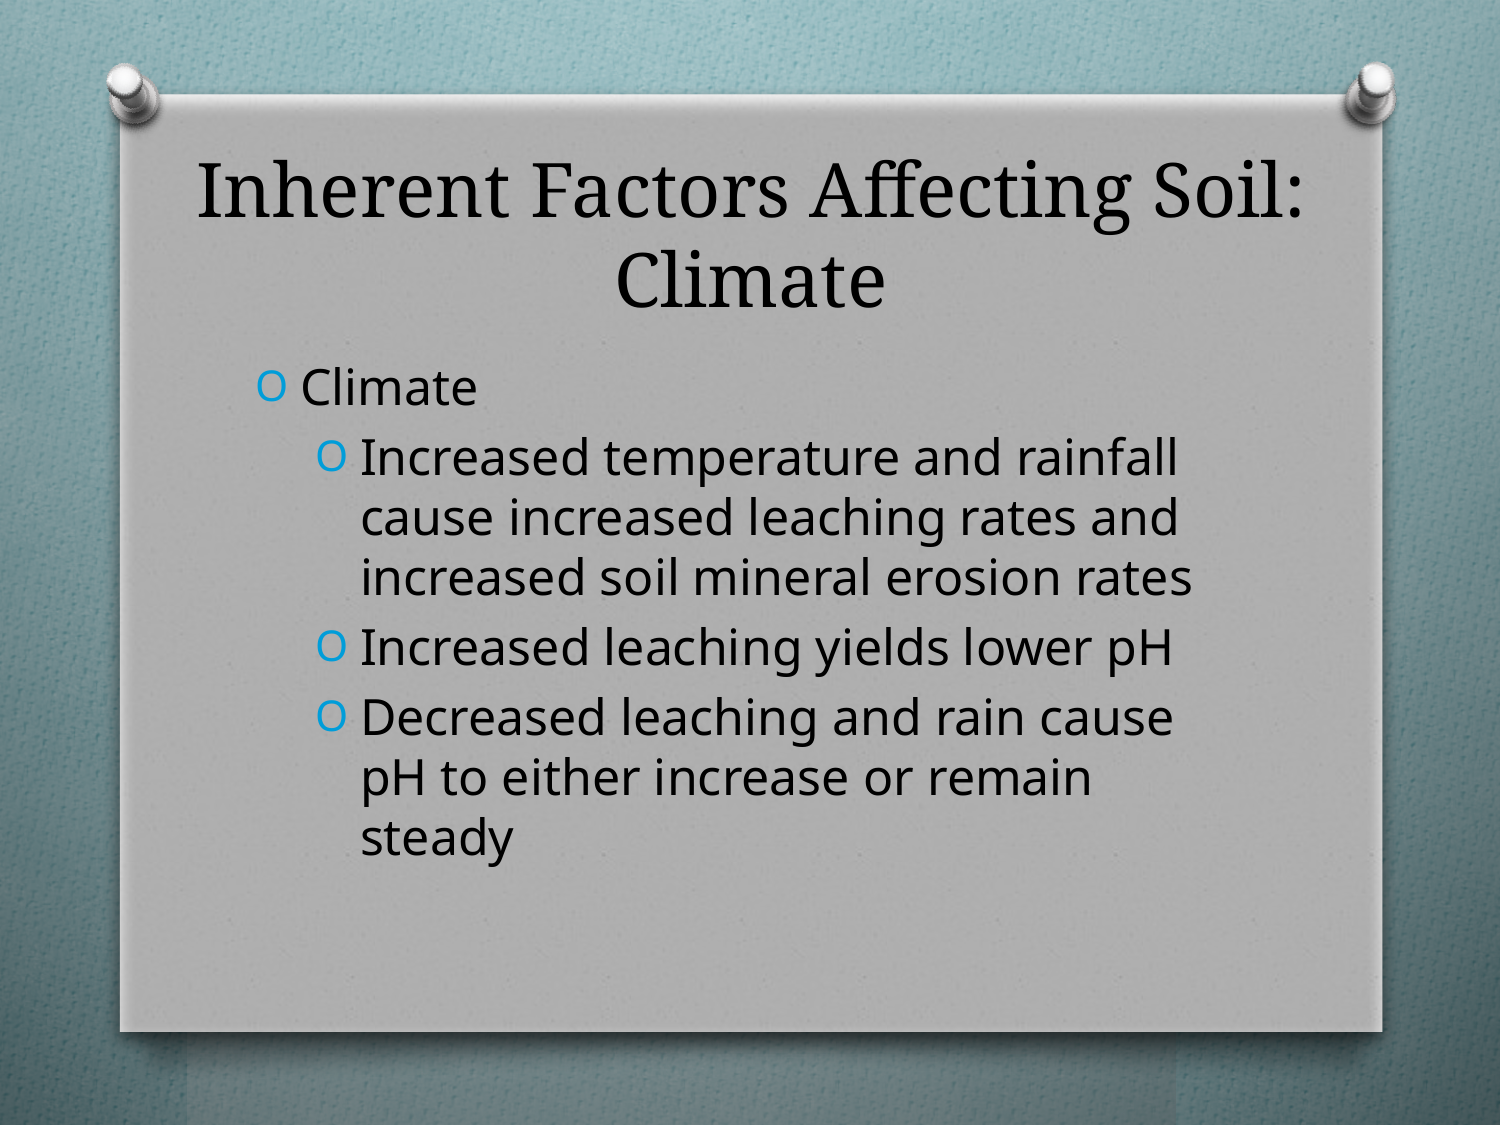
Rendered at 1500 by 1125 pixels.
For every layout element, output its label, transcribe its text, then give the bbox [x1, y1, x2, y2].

list Climate Increased temperature and rainfall cause increased leaching rates and increased soil mineral erosion rates Increased leaching yields lower pH Decreased leaching and rain cause pH to either increase or remain steady [240, 347, 1257, 939]
picture [75, 29, 198, 153]
picture [1317, 35, 1439, 156]
title Inherent Factors Affecting Soil: Climate [179, 134, 1323, 332]
